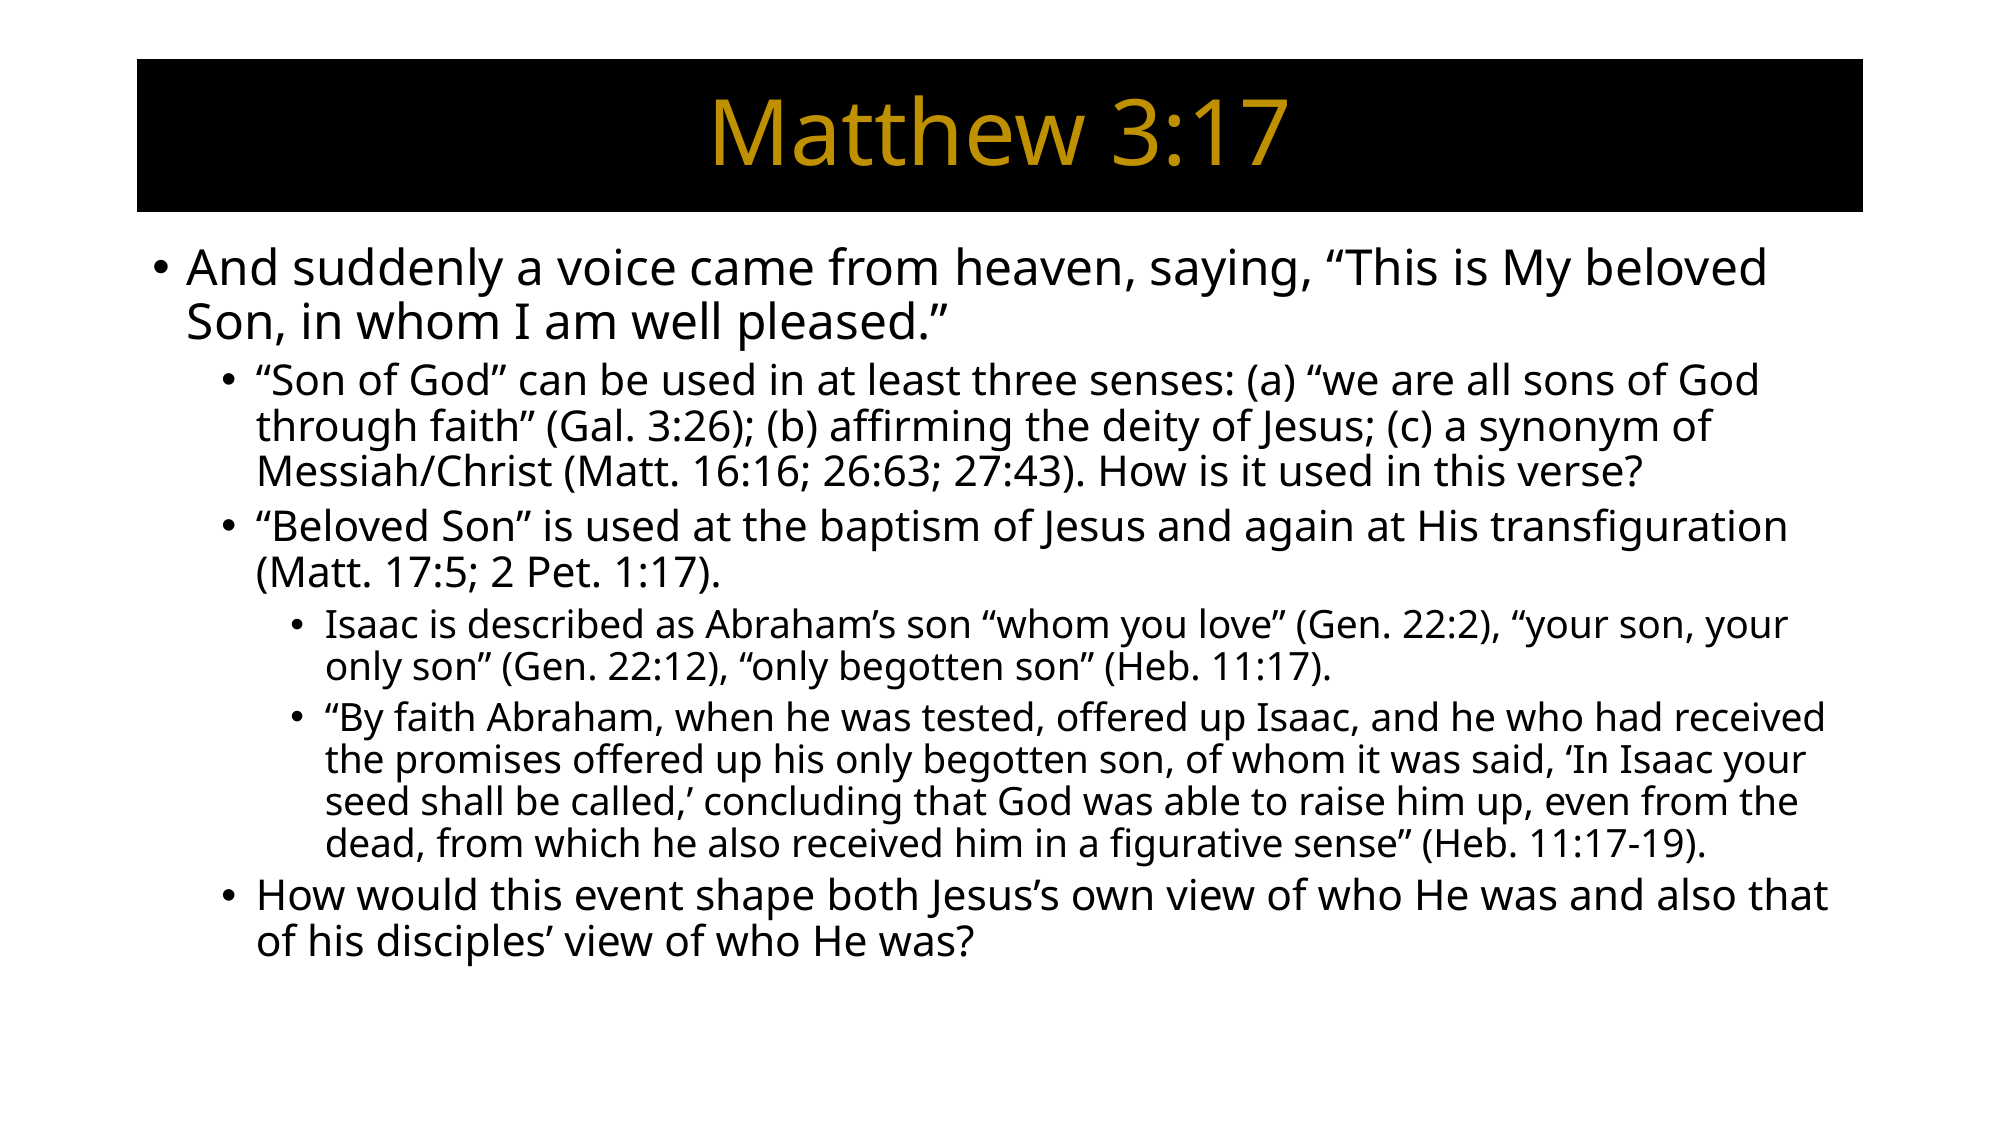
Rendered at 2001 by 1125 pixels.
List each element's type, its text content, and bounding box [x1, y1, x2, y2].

list And suddenly a voice came from heaven, saying, “This is My beloved Son, in whom I am well pleased.” “Son of God” can be used in at least three senses: (a) “we are all sons of God through faith” (Gal. 3:26); (b) affirming the deity of Jesus; (c) a synonym of Messiah/Christ (Matt. 16:16; 26:63; 27:43). How is it used in this verse? “Beloved Son” is used at the baptism of Jesus and again at His transfiguration (Matt. 17:5; 2 Pet. 1:17). Isaac is described as Abraham’s son “whom you love” (Gen. 22:2), “your son, your only son” (Gen. 22:12), “only begotten son” (Heb. 11:17). “By faith Abraham, when he was tested, offered up Isaac, and he who had received the promises offered up his only begotten son, of whom it was said, ‘In Isaac your seed shall be called,’ concluding that God was able to raise him up, even from the dead, from which he also received him in a figurative sense” (Heb. 11:17-19). How would this event shape both Jesus’s own view of who He was and also that of his disciples’ view of who He was? [137, 235, 1863, 1014]
title Matthew 3:17 [137, 59, 1863, 212]
